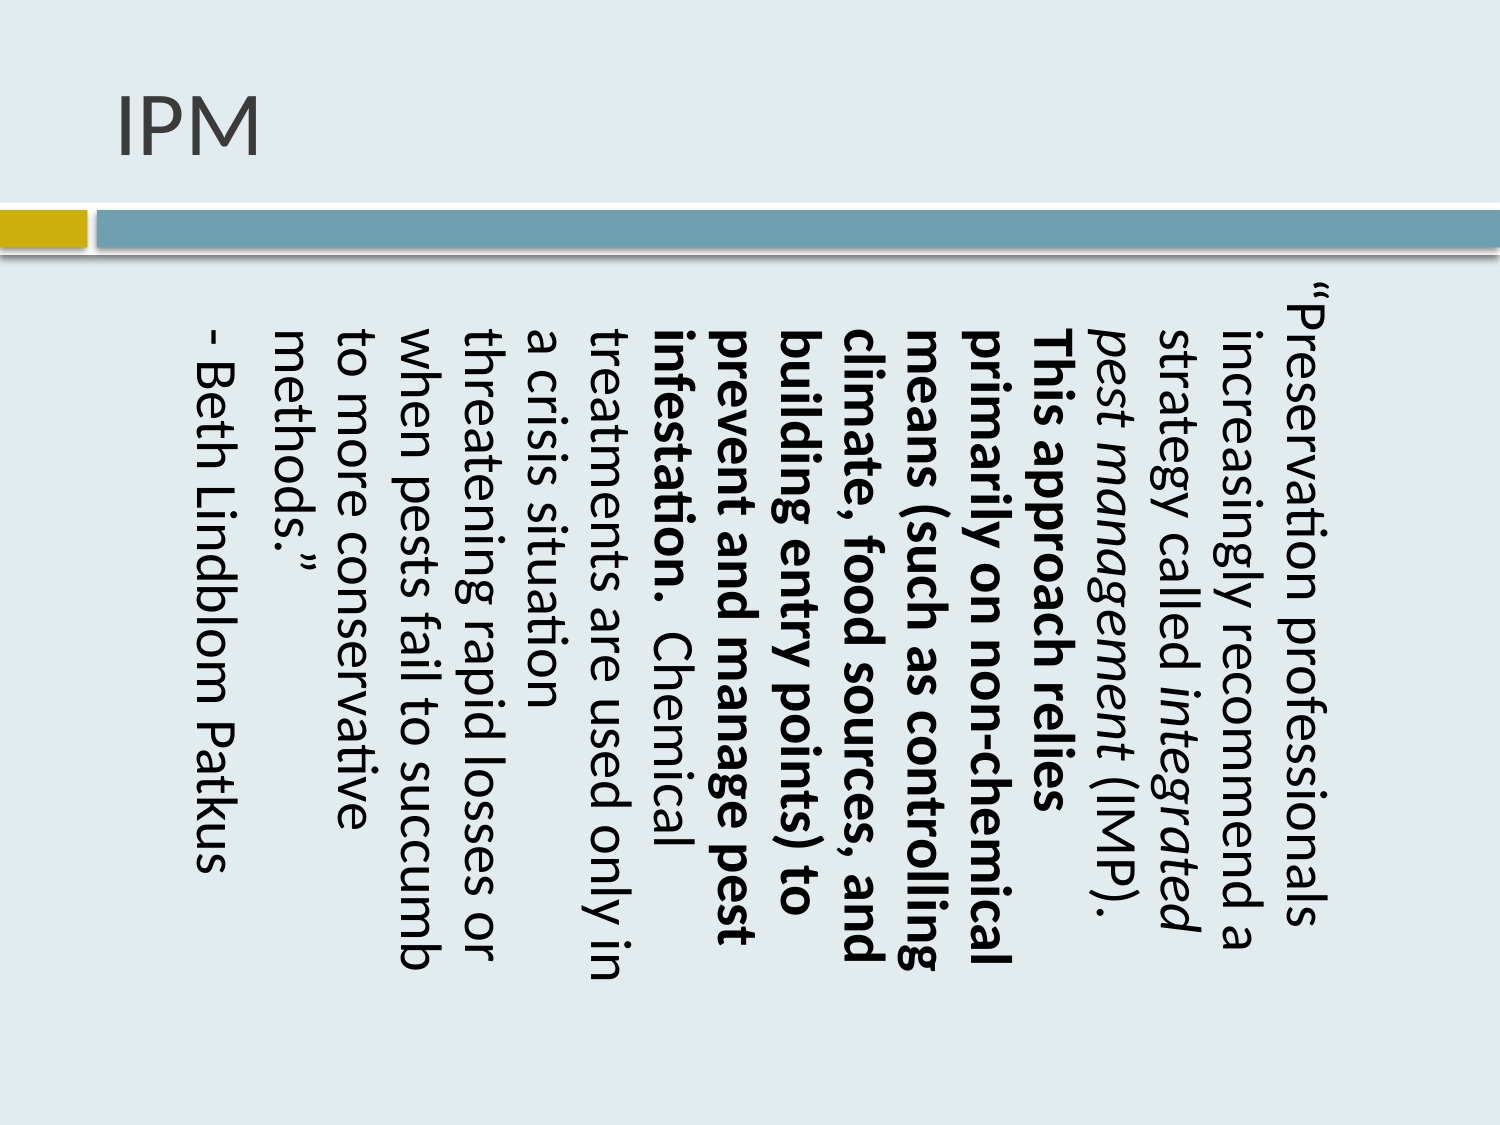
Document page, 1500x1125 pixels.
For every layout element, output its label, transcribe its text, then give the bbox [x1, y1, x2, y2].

list “Preservation professionals increasingly recommend a strategy called integrated pest management (IMP). This approach relies primarily on non-chemical means (such as controlling climate, food sources, and building entry points) to prevent and manage pest infestation. Chemical treatments are used only in a crisis situation threatening rapid losses or when pests fail to succumb to more conservative methods.” - Beth Lindblom Patkus [100, 262, 1438, 1005]
title IPM [99, 37, 1438, 200]
